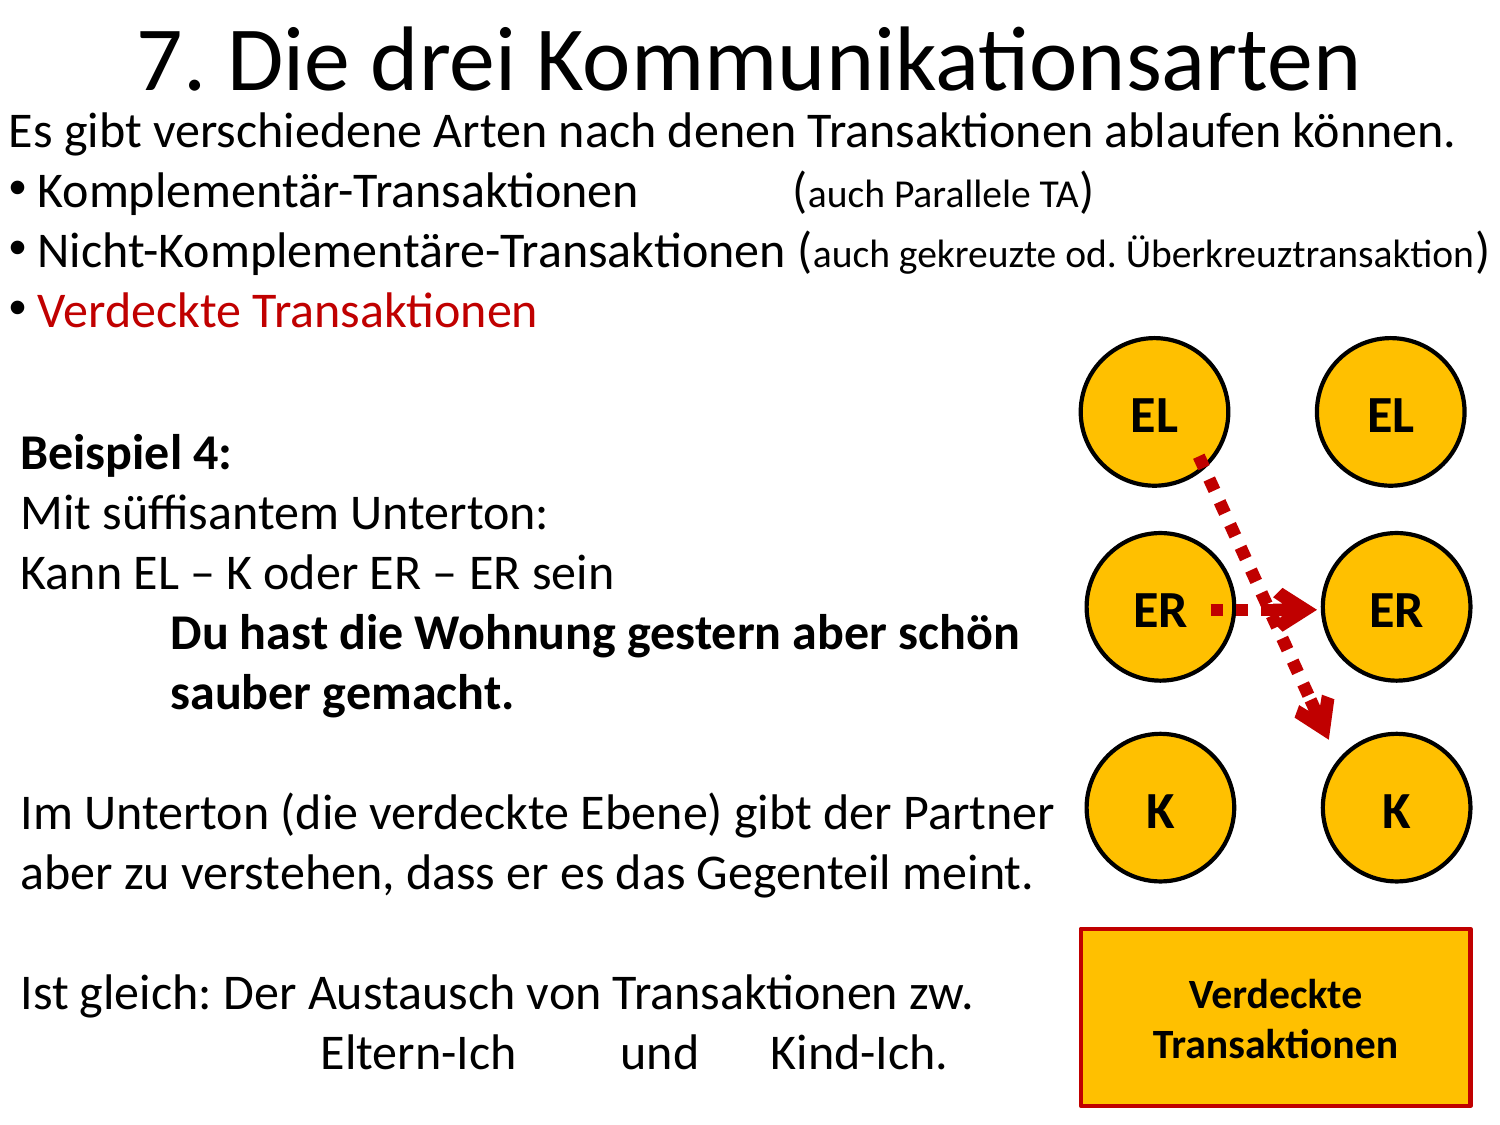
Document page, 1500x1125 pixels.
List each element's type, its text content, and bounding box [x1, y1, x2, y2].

text_box ER [1335, 530, 1473, 683]
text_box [1198, 455, 1329, 740]
text_box ER [1084, 530, 1193, 683]
text_box K [1084, 731, 1237, 884]
text_box Verdeckte Transaktionen [1079, 927, 1473, 1108]
text_box Beispiel 4: Mit süffisantem Unterton: Kann EL – K oder ER – ER sein Du hast die Wohnung gestern aber schön sauber gemacht. Im Unterton (die verdeckte Ebene) gibt der Partner aber zu verstehen, dass er es das Gegenteil meint. Ist gleich: Der Austausch von Transaktionen zw. Eltern-Ich und Kind-Ich. [5, 412, 1447, 1088]
text_box EL [1078, 346, 1231, 488]
title 7. Die drei Kommunikationsarten [75, 0, 1425, 67]
text_box EL [1314, 346, 1467, 488]
text_box Es gibt verschiedene Arten nach denen Transaktionen ablaufen können. Komplementär-Transaktionen (auch Parallele TA) Nicht-Komplementäre-Transaktionen (auch gekreuzte od. Überkreuztransaktion) Verdeckte Transaktionen [0, 67, 1500, 346]
text_box K [1320, 731, 1473, 884]
